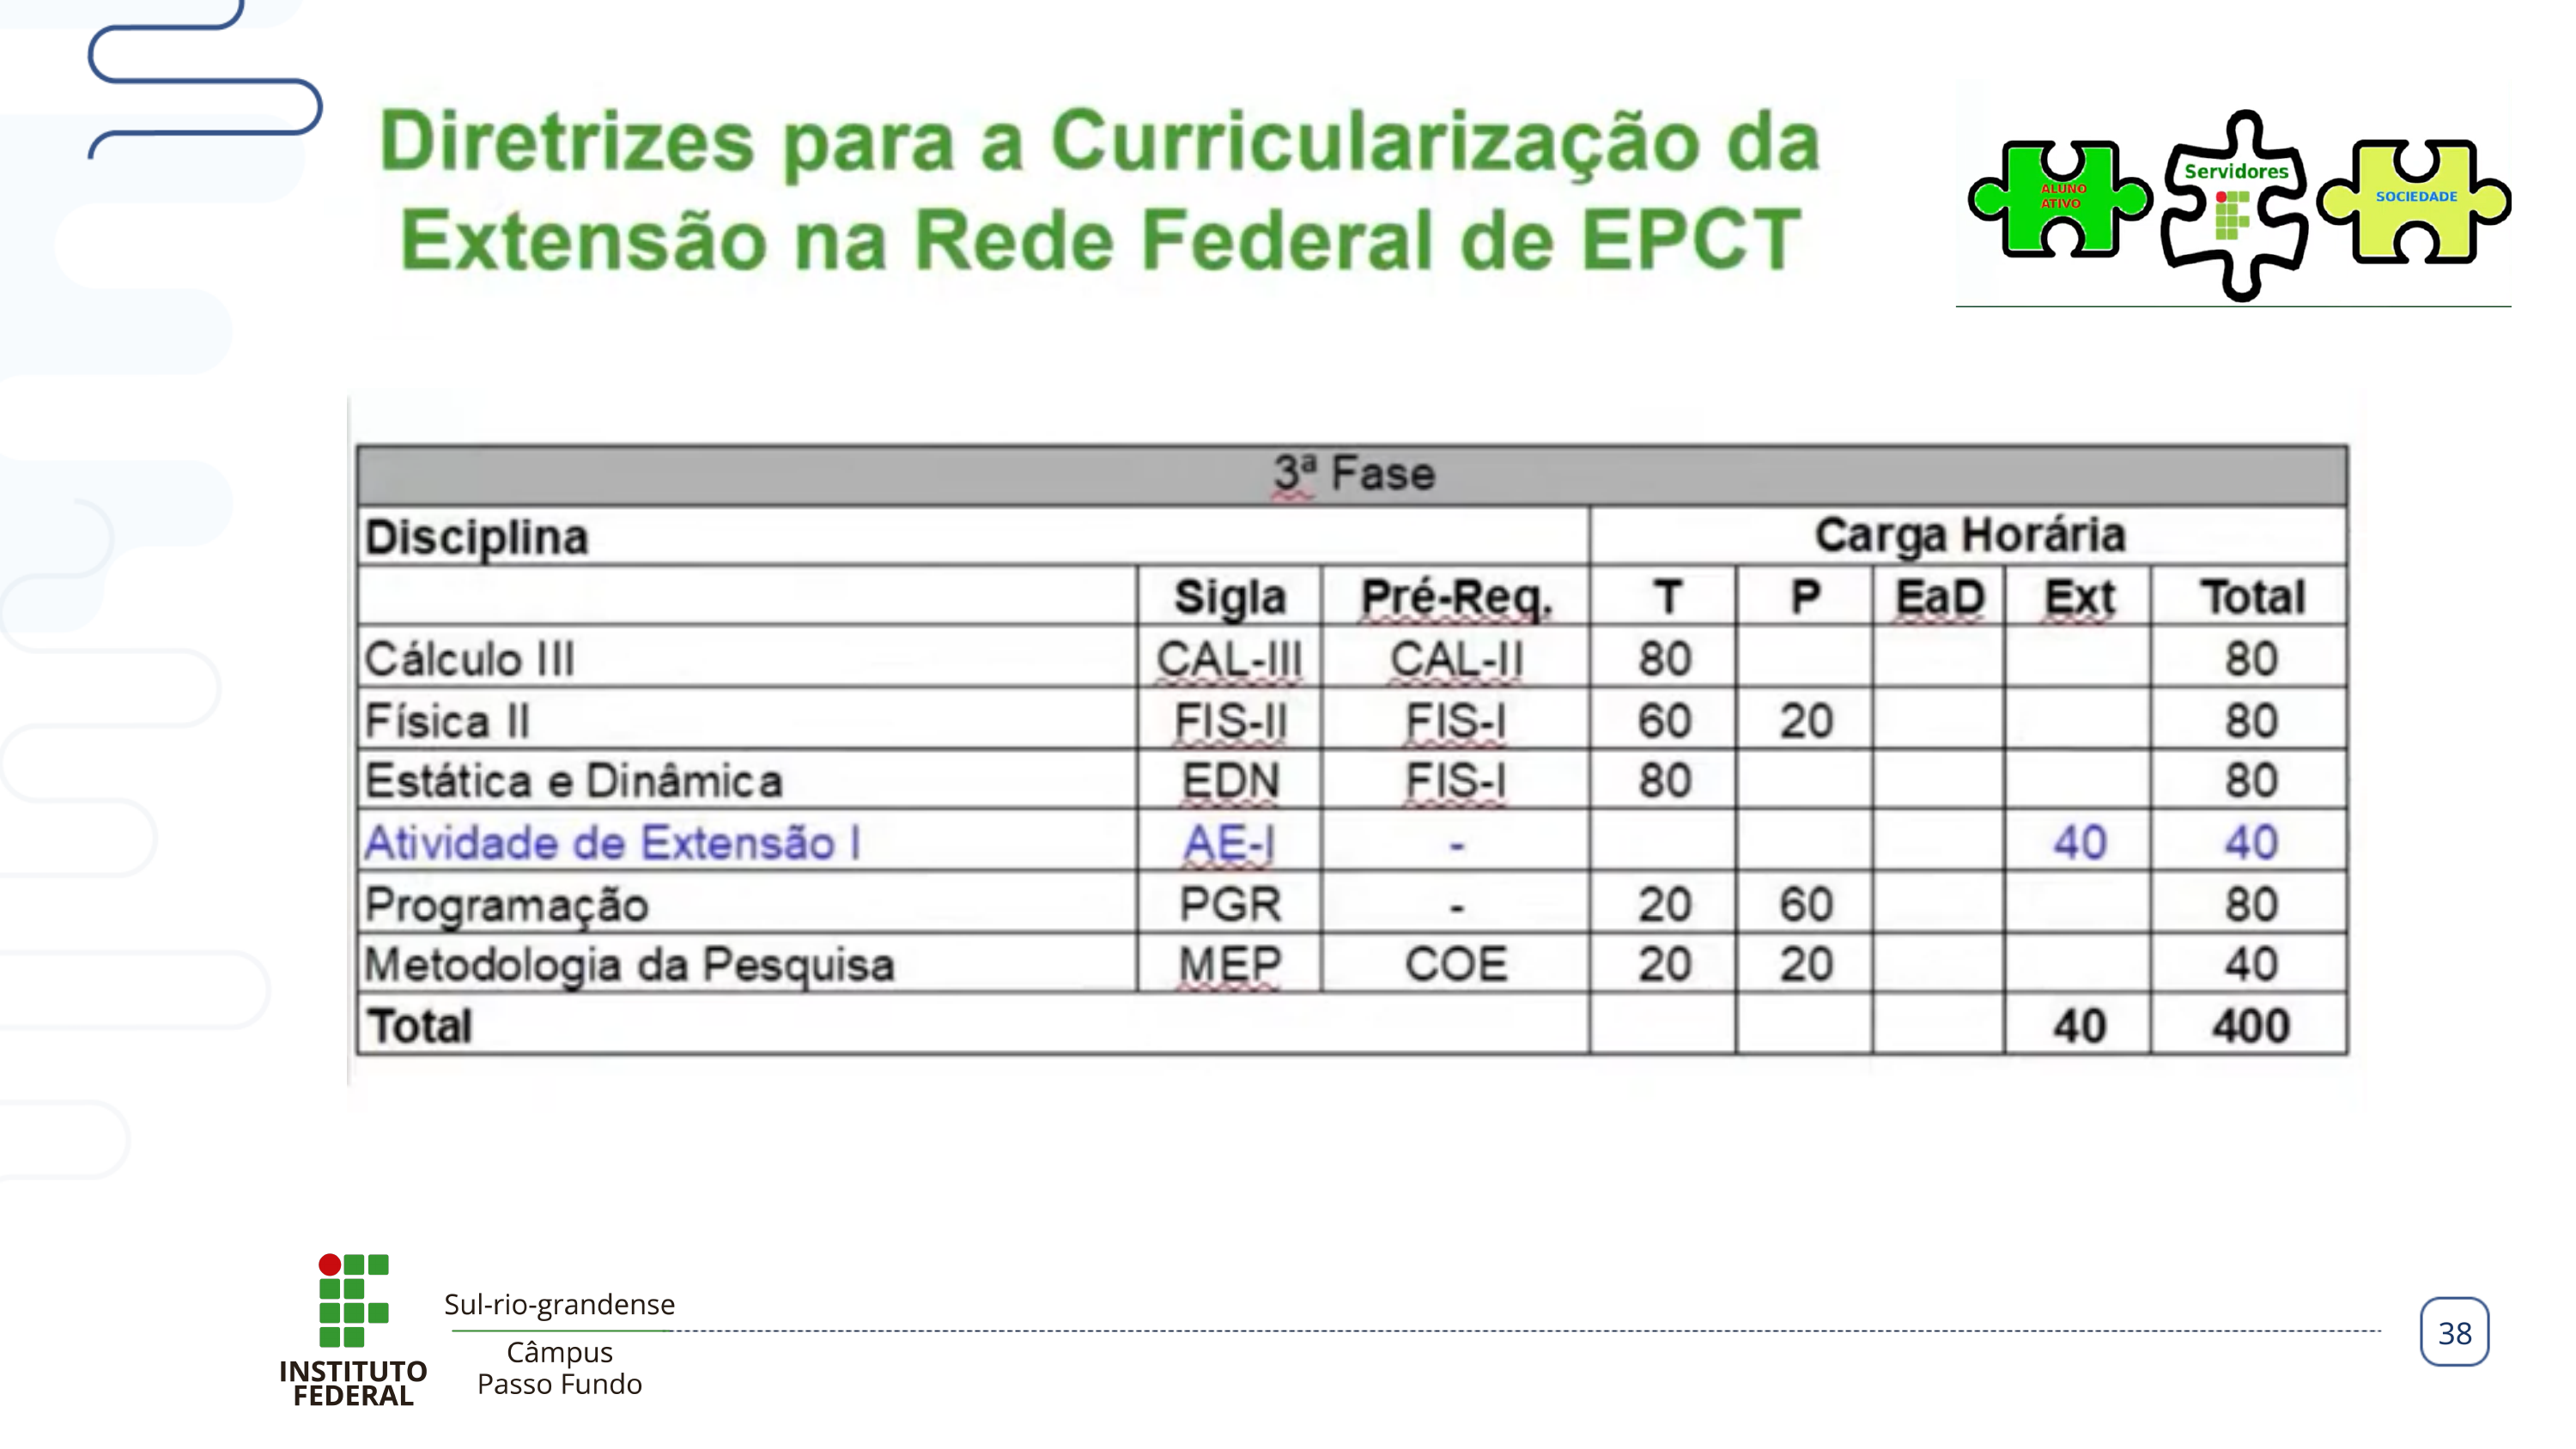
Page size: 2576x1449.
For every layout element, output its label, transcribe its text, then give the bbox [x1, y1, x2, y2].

picture [0, 0, 2576, 1445]
title Como incluir no Currículo [1866, 73, 2488, 235]
slide_number 38 [2378, 1279, 2533, 1391]
